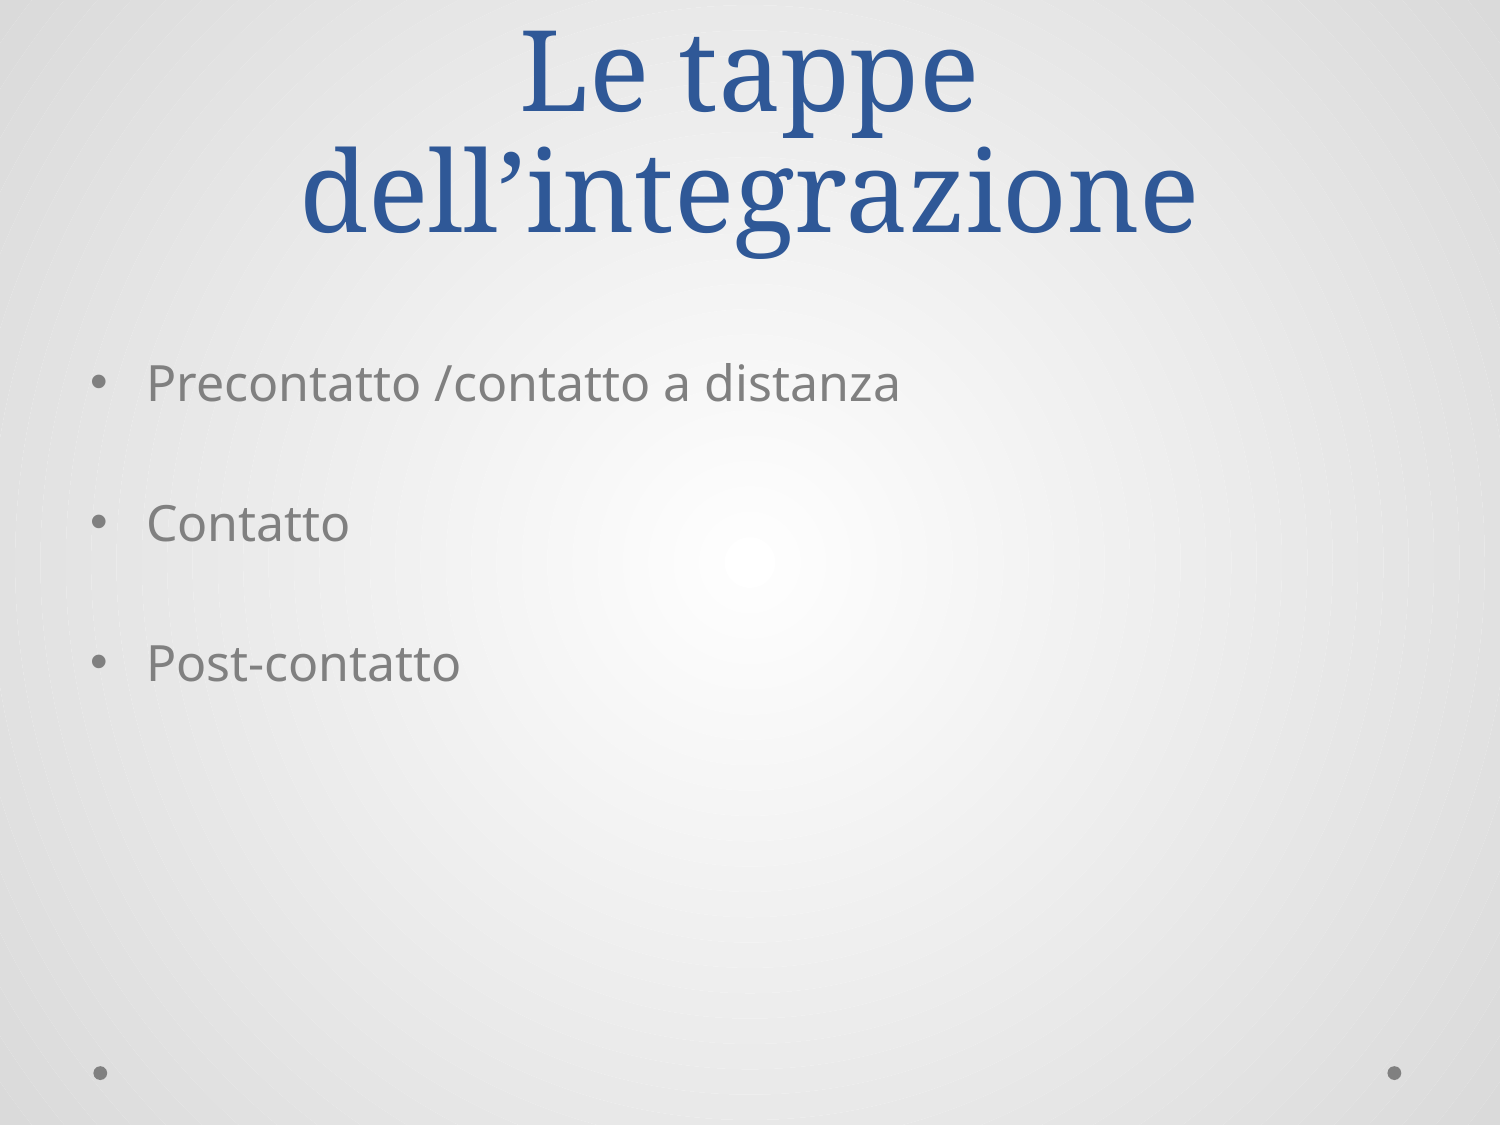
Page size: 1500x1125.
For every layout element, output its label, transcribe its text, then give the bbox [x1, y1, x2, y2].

list Precontatto /contatto a distanza Contatto Post-contatto [75, 343, 1425, 1005]
title Le tappe dell’integrazione [75, 0, 1425, 263]
